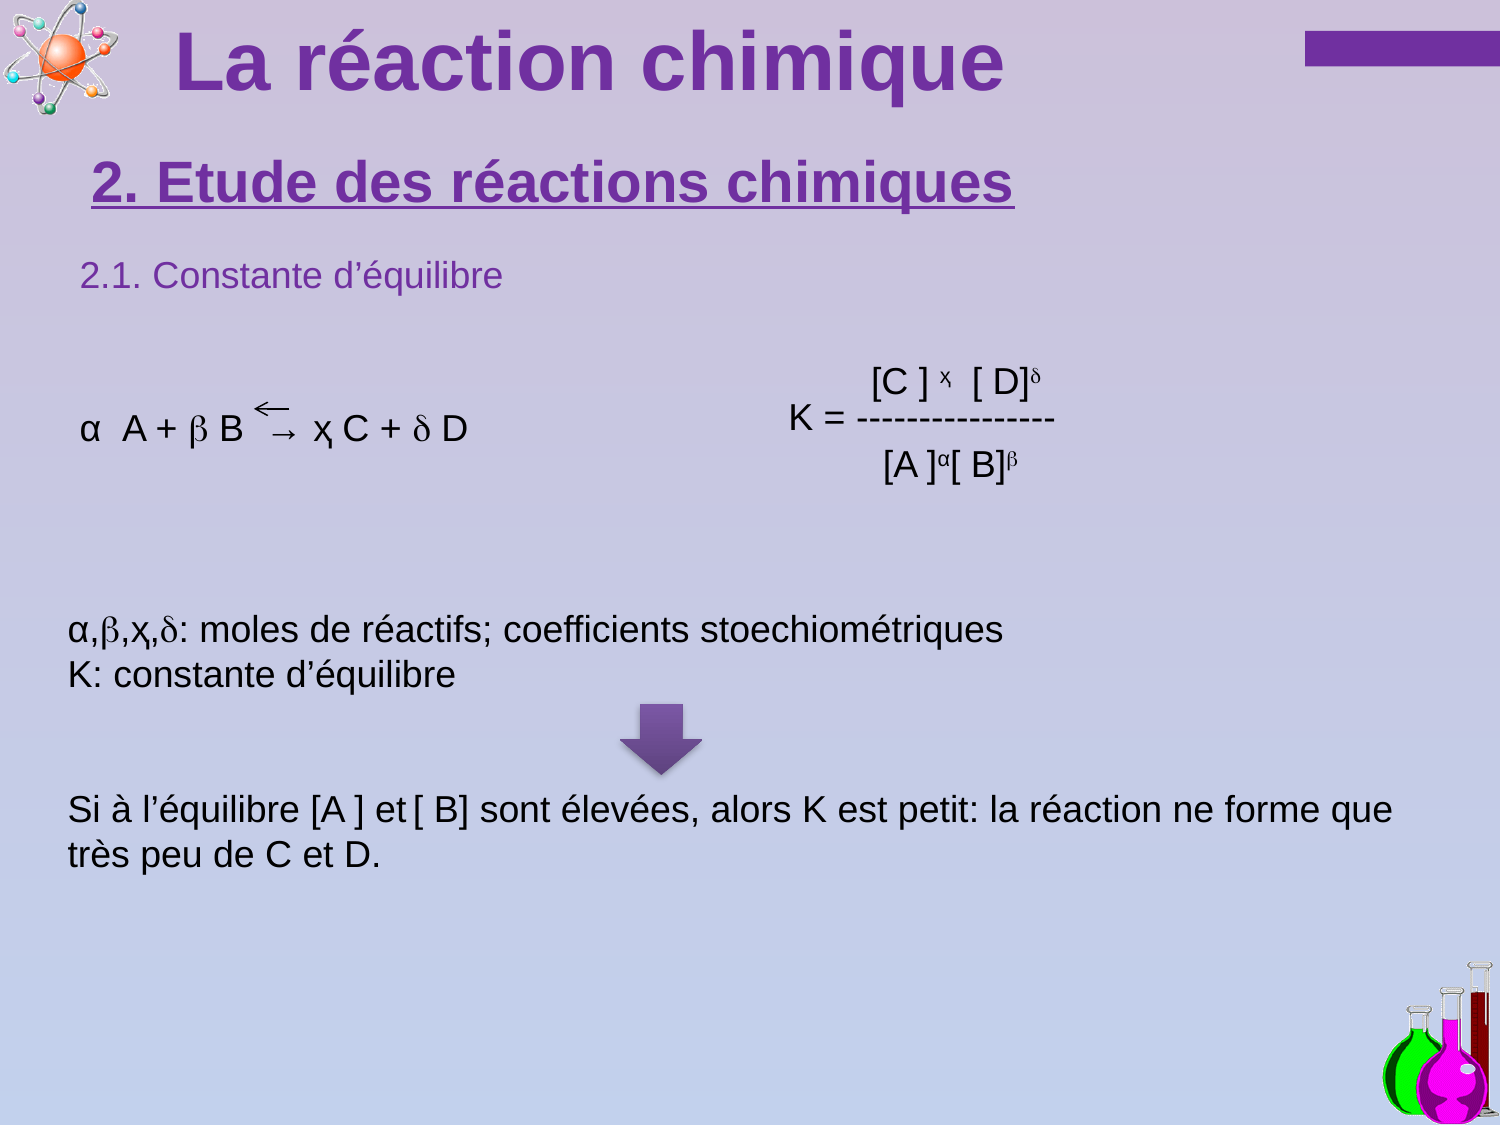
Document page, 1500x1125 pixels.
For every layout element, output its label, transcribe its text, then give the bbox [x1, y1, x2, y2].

text_box [C ] ҳ [ D] [856, 349, 1176, 410]
text_box 2.1. Constante d’équilibre [64, 243, 691, 304]
text_box α A +  B → ҳ C +  D [64, 397, 573, 457]
text_box [620, 704, 703, 776]
text_box 2. Etude des réactions chimiques [76, 137, 1412, 222]
picture [0, 0, 119, 116]
text_box [A ]α[ B] [868, 432, 1187, 493]
picture [1381, 960, 1500, 1125]
text_box K = ---------------- [773, 385, 1093, 446]
text_box La réaction chimique [159, 0, 1365, 115]
text_box [1365, 29, 1500, 68]
text_box α,,ҳ,: moles de réactifs; coefficients stoechiométriques K: constante d’équilibre Si à l’équilibre [A ] et [ B] sont élevées, alors K est petit: la réaction ne forme que très peu de C et D. [52, 597, 1412, 928]
